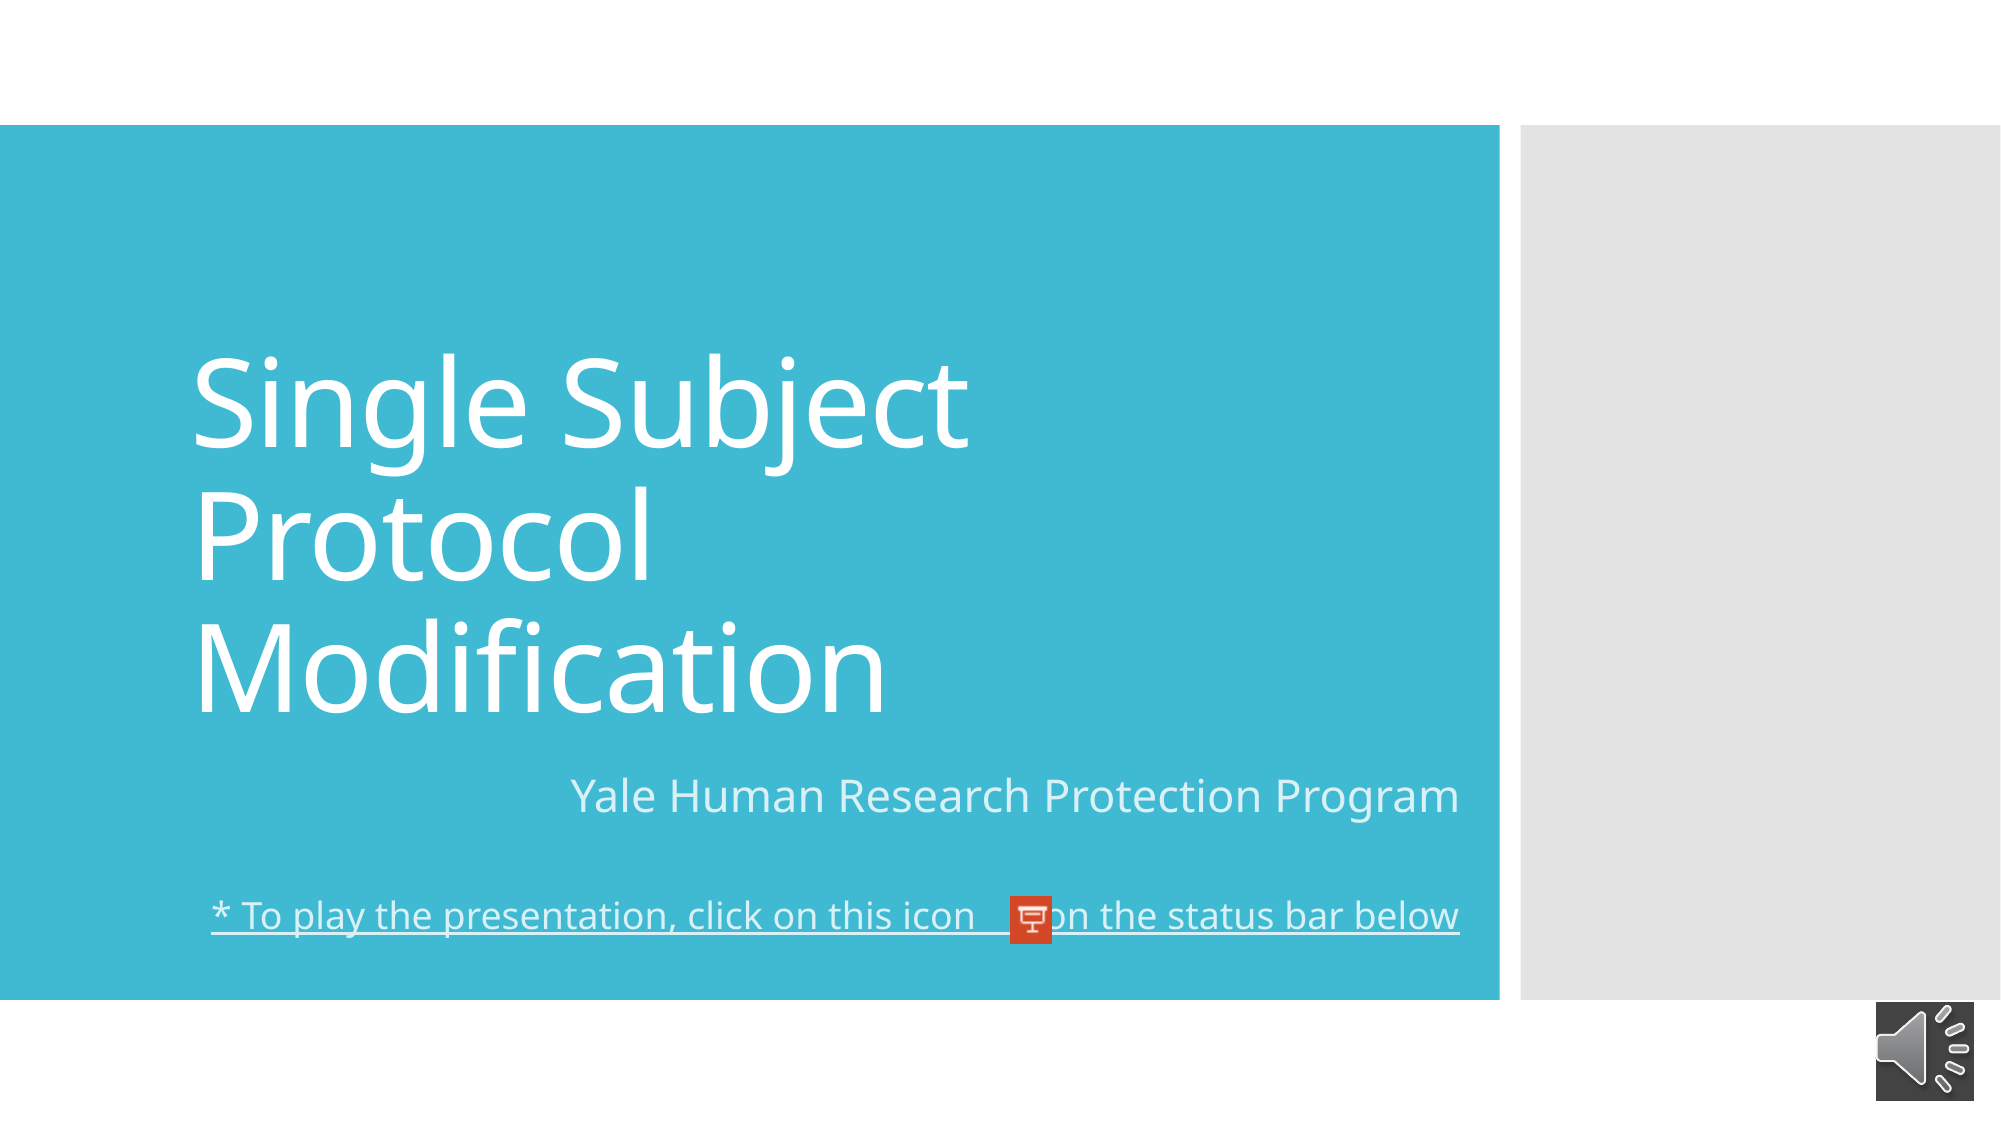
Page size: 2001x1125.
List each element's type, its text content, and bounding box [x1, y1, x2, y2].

title Single Subject Protocol Modification [175, 213, 1376, 747]
picture [1010, 895, 1052, 944]
subtitle Yale Human Research Protection Program * To play the presentation, click on this icon on the status bar below [180, 766, 1476, 969]
picture [1874, 1001, 1976, 1102]
